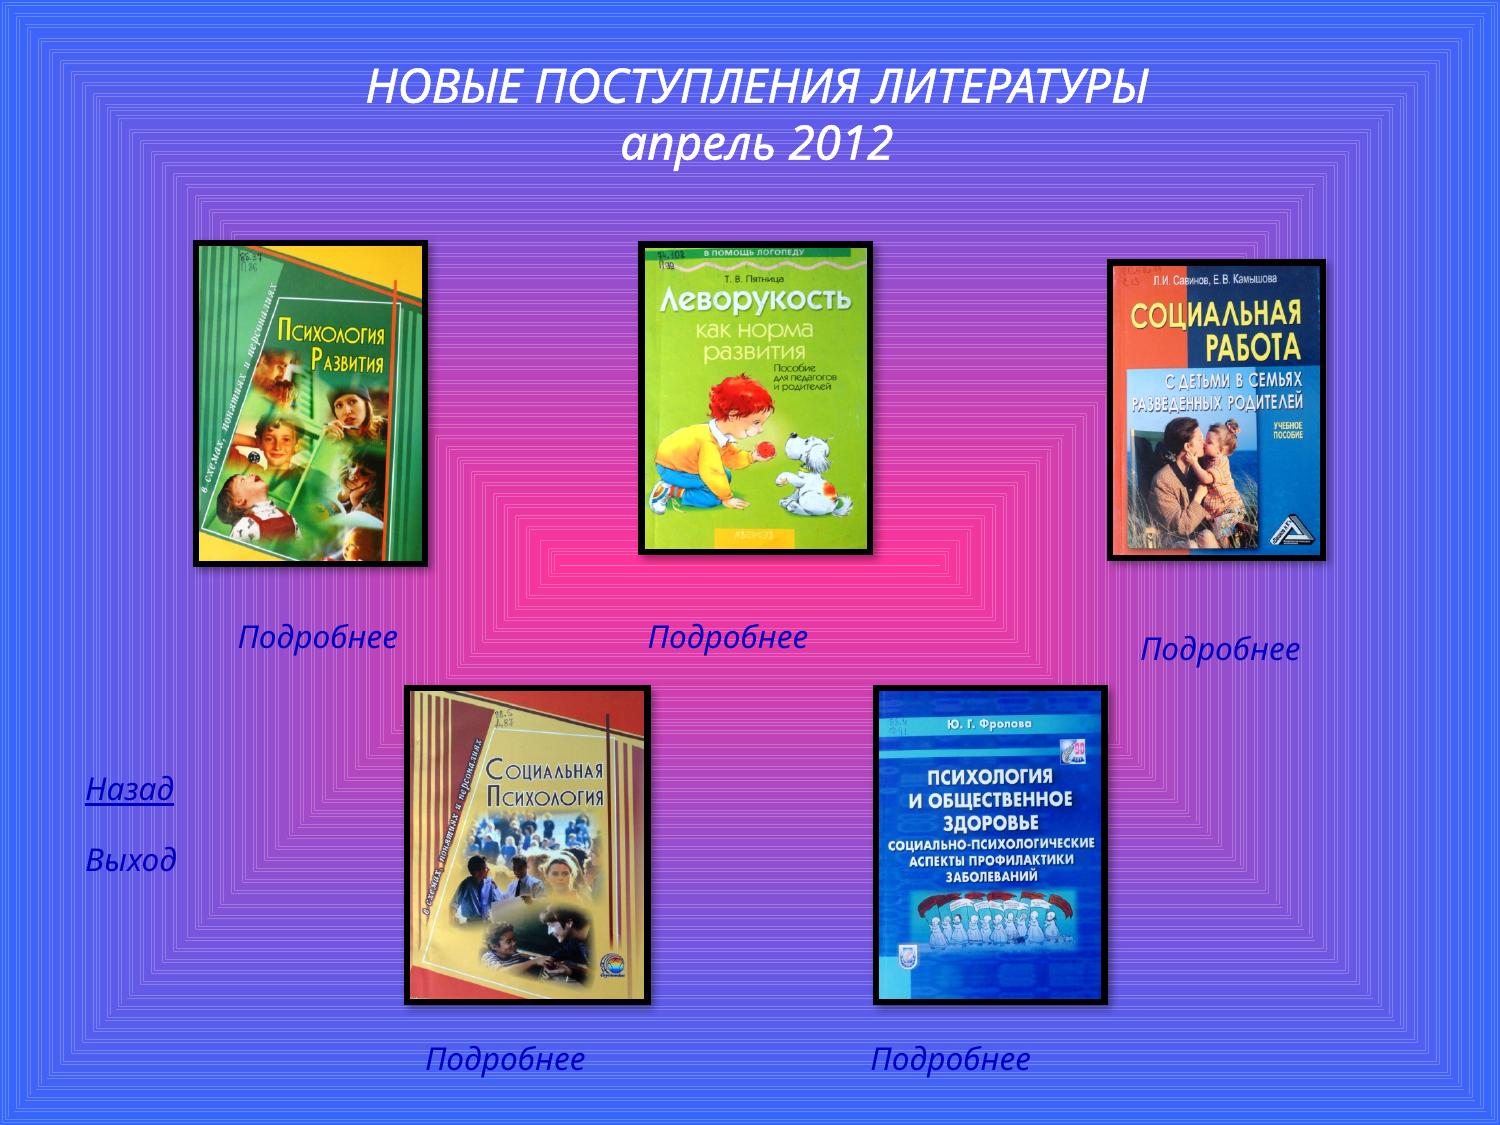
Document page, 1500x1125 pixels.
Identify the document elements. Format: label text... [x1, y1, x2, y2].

picture [409, 691, 645, 999]
text_box Подробнее [222, 609, 481, 668]
text_box Подробнее [1124, 621, 1383, 680]
text_box Выход [70, 831, 329, 891]
title НОВЫЕ ПОСТУПЛЕНИЯ ЛИТЕРАТУРЫ апрель 2012 [82, 46, 1432, 235]
picture [878, 691, 1102, 1000]
text_box Подробнее [855, 1031, 1114, 1090]
text_box Подробнее [410, 1031, 668, 1090]
picture [198, 245, 422, 561]
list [644, 247, 868, 550]
picture [1112, 265, 1321, 555]
text_box Назад [70, 761, 329, 821]
text_box Подробнее [632, 609, 891, 668]
